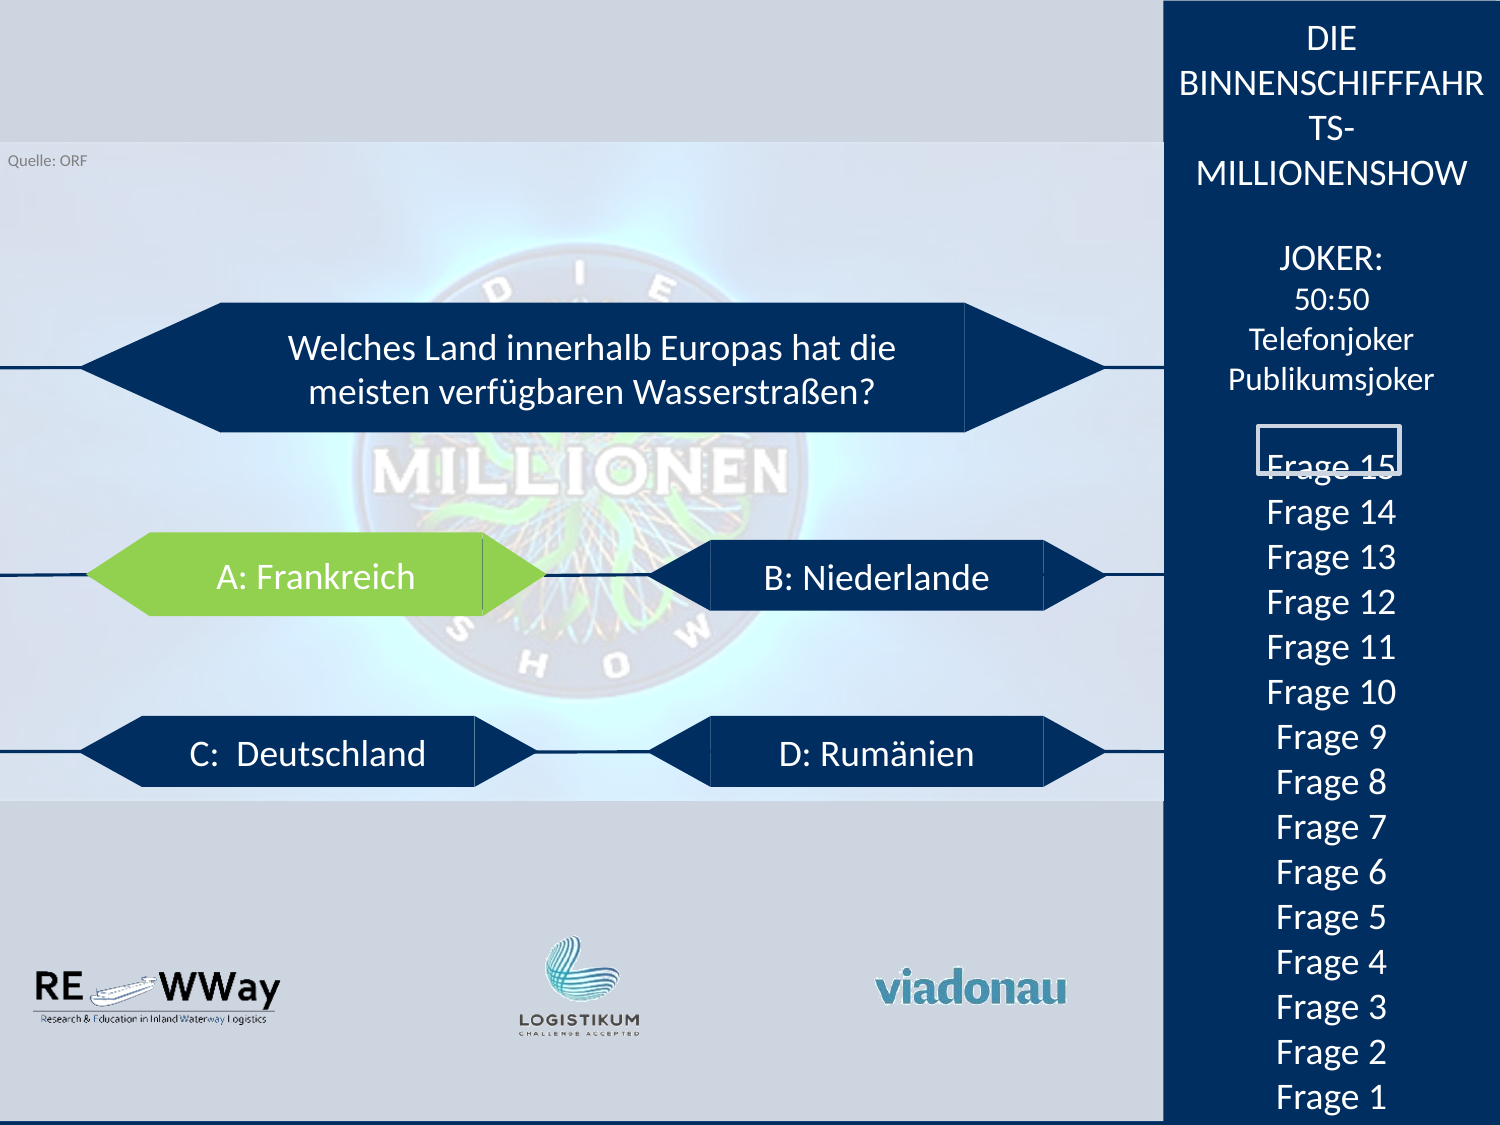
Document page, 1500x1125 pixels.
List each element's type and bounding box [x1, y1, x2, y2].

text_box [1256, 424, 1402, 476]
text_box [77, 302, 1108, 433]
text_box [77, 715, 539, 788]
picture [33, 964, 281, 1027]
text_box [646, 539, 1108, 612]
picture [513, 928, 644, 1043]
picture [872, 965, 1079, 1021]
text_box [85, 532, 547, 617]
text_box [646, 715, 1108, 788]
